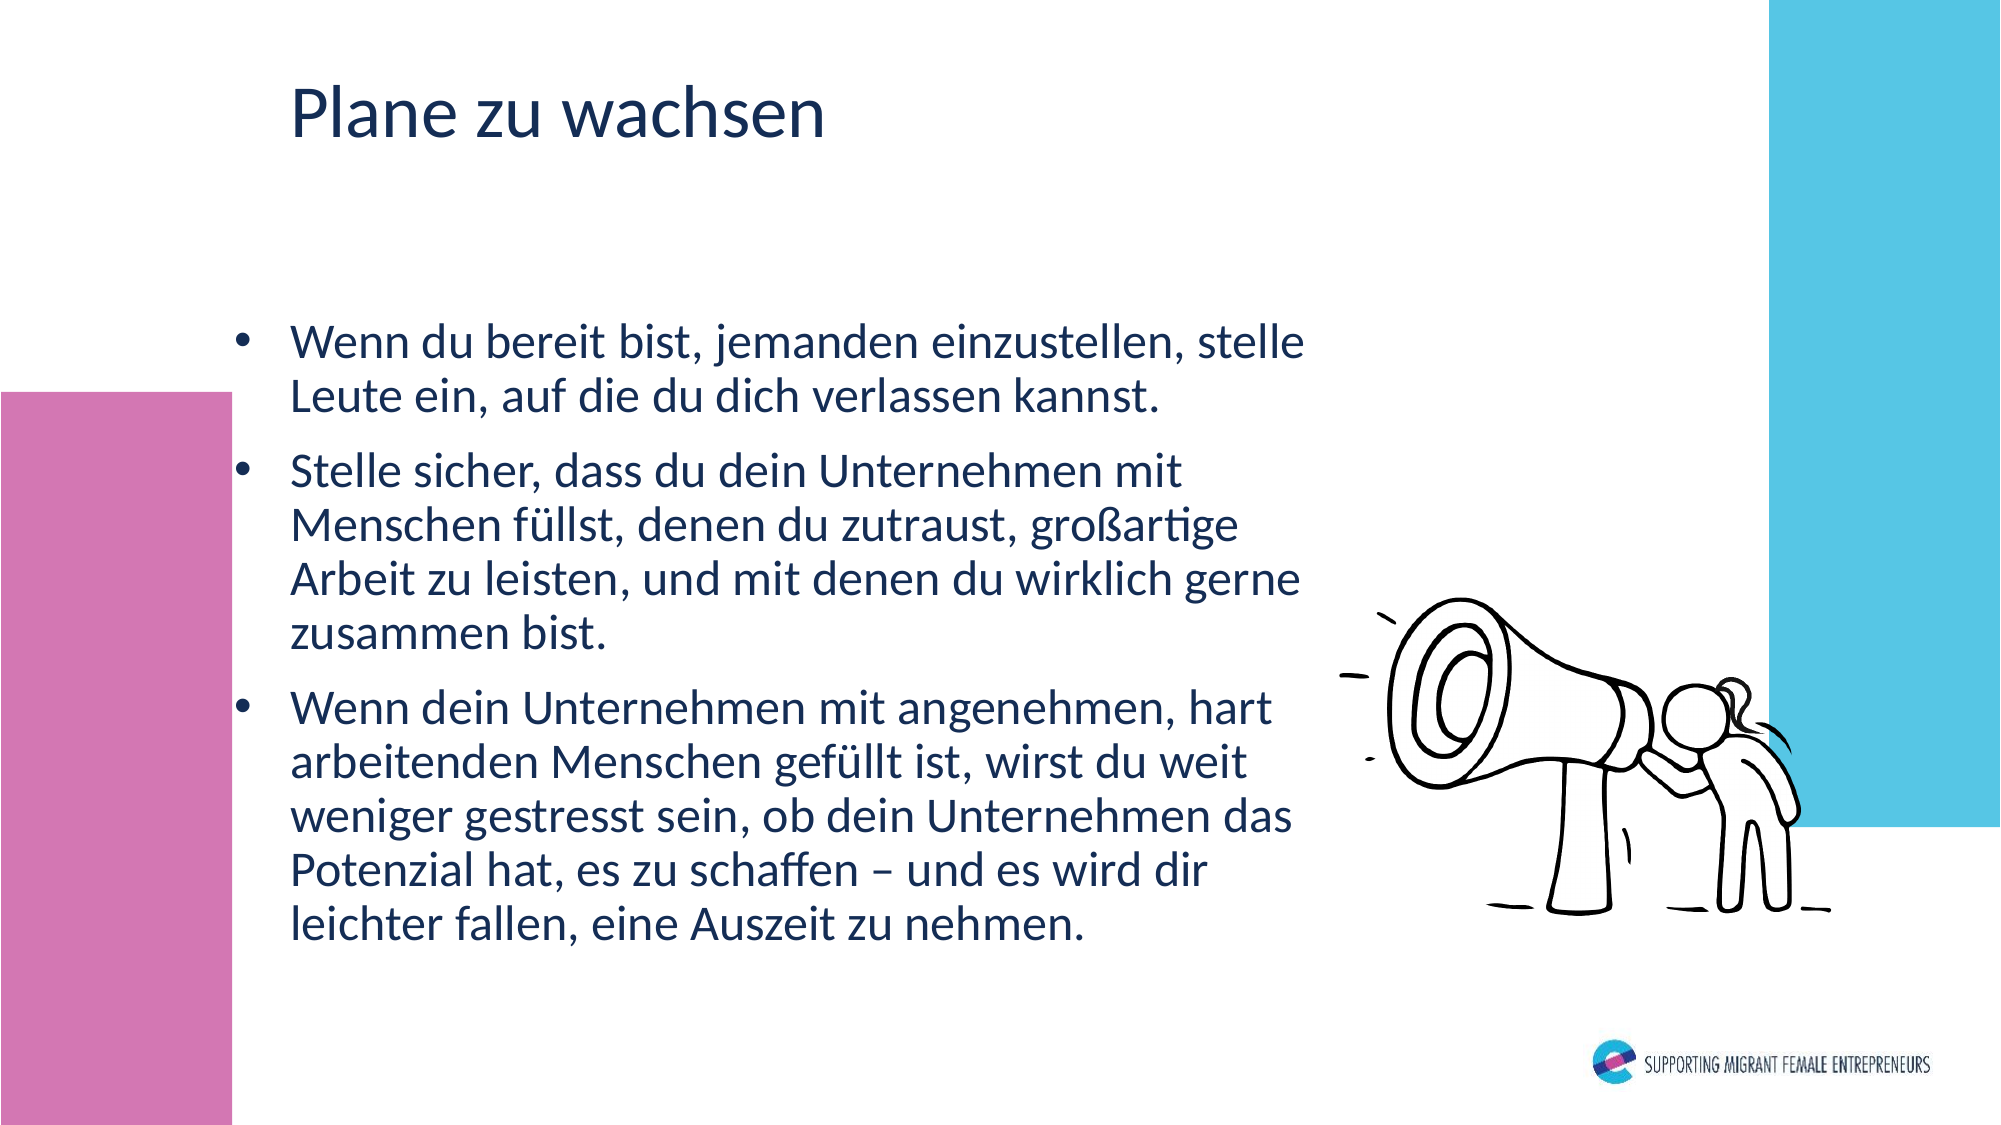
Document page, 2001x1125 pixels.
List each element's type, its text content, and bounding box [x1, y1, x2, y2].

list Plane zu wachsen [274, 65, 1768, 180]
text_box [0, 391, 233, 1125]
picture [1583, 1012, 1636, 1092]
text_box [1293, 592, 1894, 1003]
text_box [1768, 0, 2000, 828]
list Wenn du bereit bist, jemanden einzustellen, stelle Leute ein, auf die du dich verlassen kannst. Stelle sicher, dass du dein Unternehmen mit Menschen füllst, denen du zutraust, großartige Arbeit zu leisten, und mit denen du wirklich gerne zusammen bist. Wenn dein Unternehmen mit angenehmen, hart arbeitenden Menschen gefüllt ist, wirst du weit weniger gestresst sein, ob dein Unternehmen das Potenzial hat, es zu schaffen – und es wird dir leichter fallen, eine Auszeit zu nehmen. [219, 308, 1335, 693]
picture [1644, 1051, 1954, 1076]
